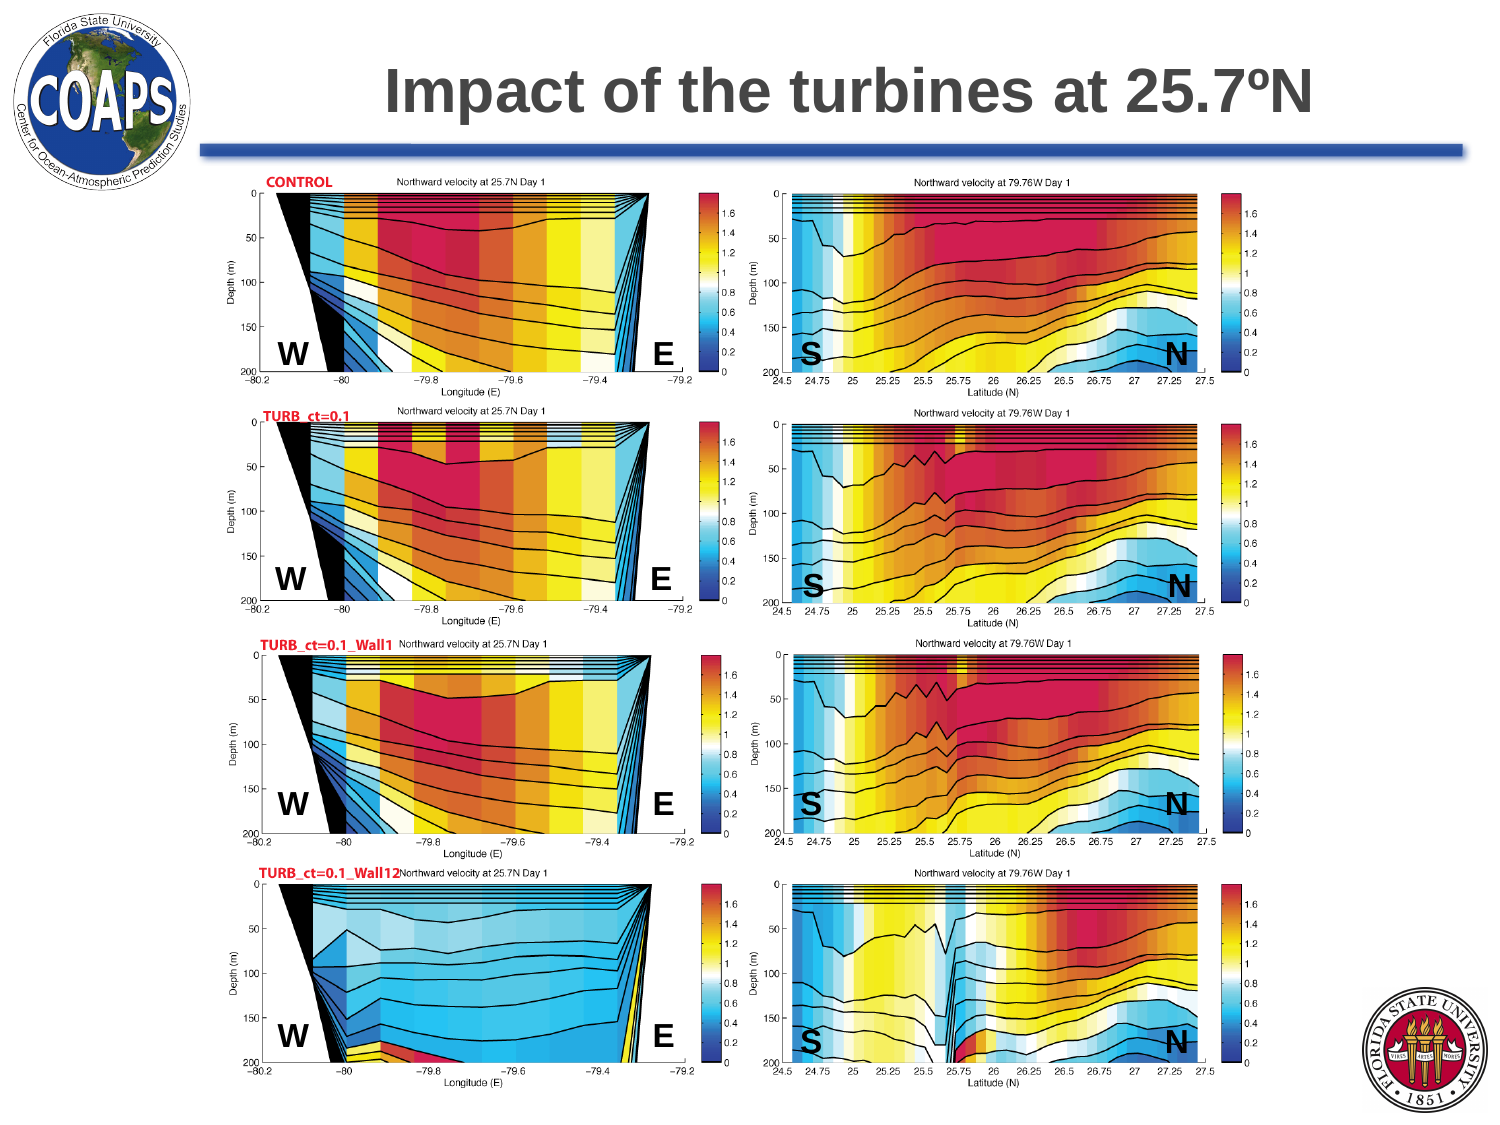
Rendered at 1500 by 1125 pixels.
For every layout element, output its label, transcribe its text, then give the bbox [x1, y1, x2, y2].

picture [224, 174, 1259, 1101]
picture [12, 12, 191, 191]
title Impact of the turbines at 25.7ºN [212, 37, 1488, 138]
picture [1362, 987, 1488, 1113]
